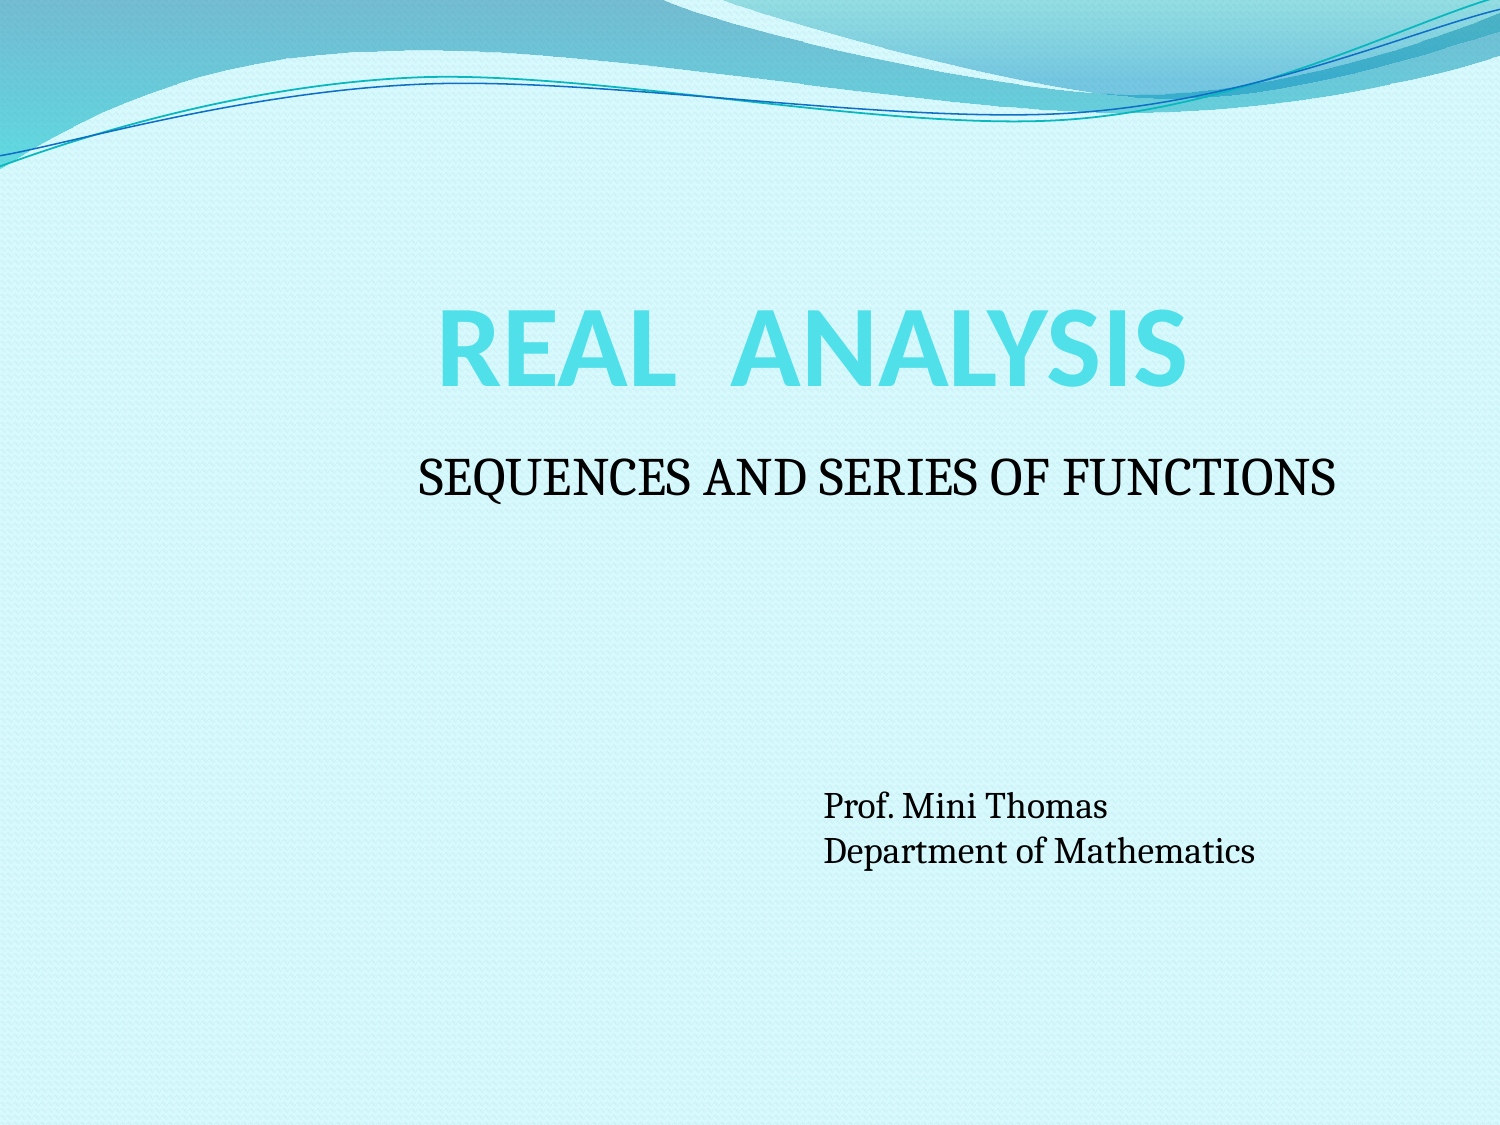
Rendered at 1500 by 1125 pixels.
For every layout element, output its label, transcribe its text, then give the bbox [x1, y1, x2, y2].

subtitle SEQUENCES AND SERIES OF FUNCTIONS [351, 433, 1360, 575]
title REAL ANALYSIS [410, 224, 1219, 411]
text_box Prof. Mini Thomas Department of Mathematics [808, 773, 1418, 879]
